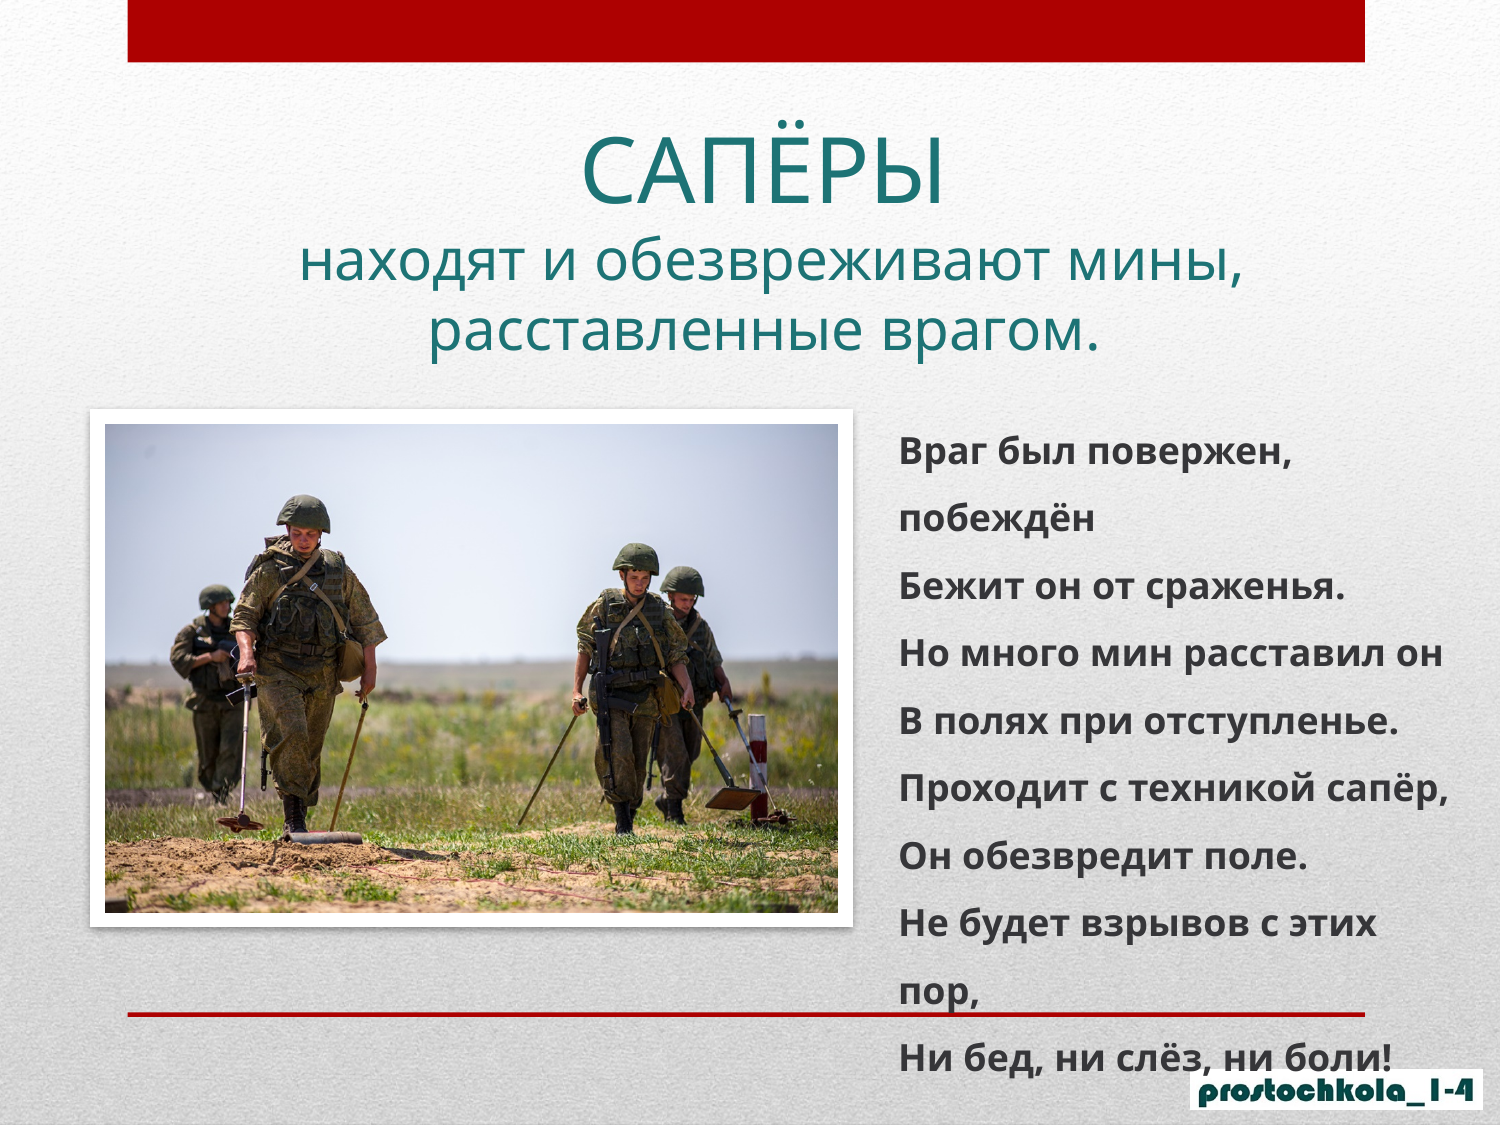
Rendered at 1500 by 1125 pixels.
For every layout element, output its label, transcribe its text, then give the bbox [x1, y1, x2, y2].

text_box САПЁРЫ находят и обезвреживают мины, расставленные врагом. [76, 104, 1452, 370]
text_box Враг был повержен, побеждён Бежит он от сраженья. Но много мин расставил он В полях при отступленье. Проходит с техникой сапёр, Он обезвредит поле. Не будет взрывов с этих пор, Ни бед, ни слёз, ни боли! [883, 397, 1467, 1087]
picture [104, 423, 840, 914]
picture [1190, 1069, 1483, 1110]
